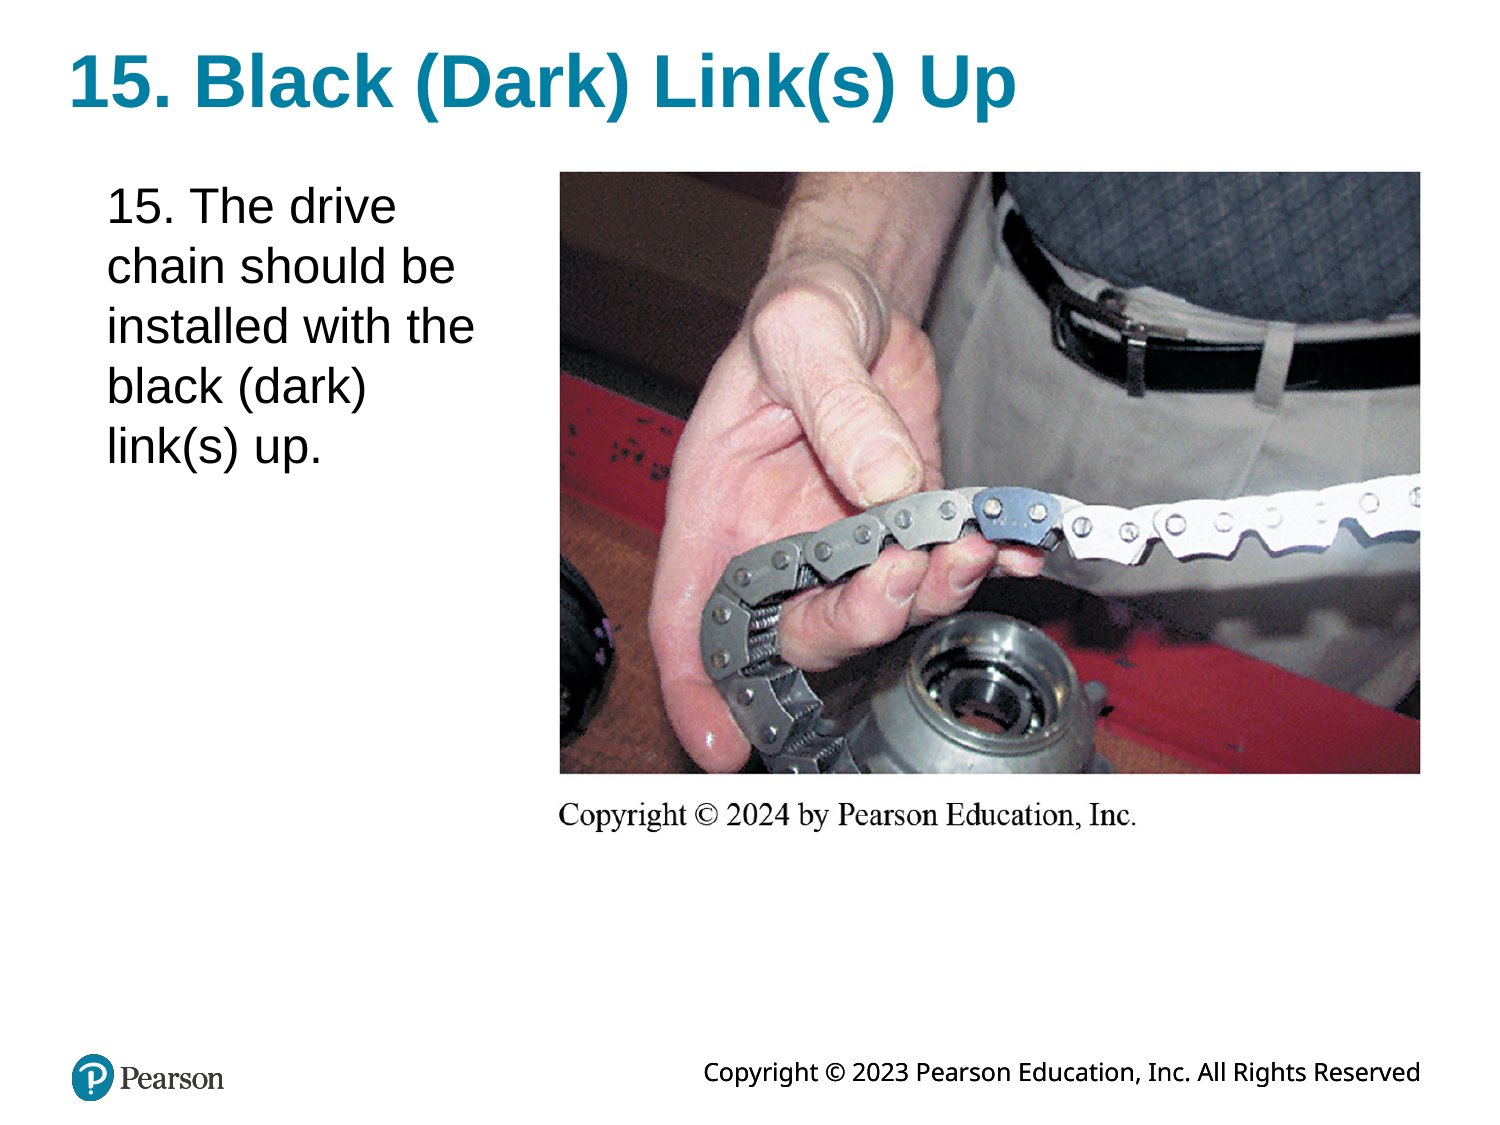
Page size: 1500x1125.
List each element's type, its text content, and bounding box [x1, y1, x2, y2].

picture [72, 1054, 87, 1070]
picture [72, 1088, 83, 1101]
title 15. Black (Dark) Link(s) Up [68, 24, 1418, 131]
picture [80, 1063, 106, 1088]
picture [98, 1054, 224, 1101]
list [557, 170, 1423, 835]
list 15. The drive chain should be installed with the black (dark) link(s) up. [90, 166, 488, 485]
